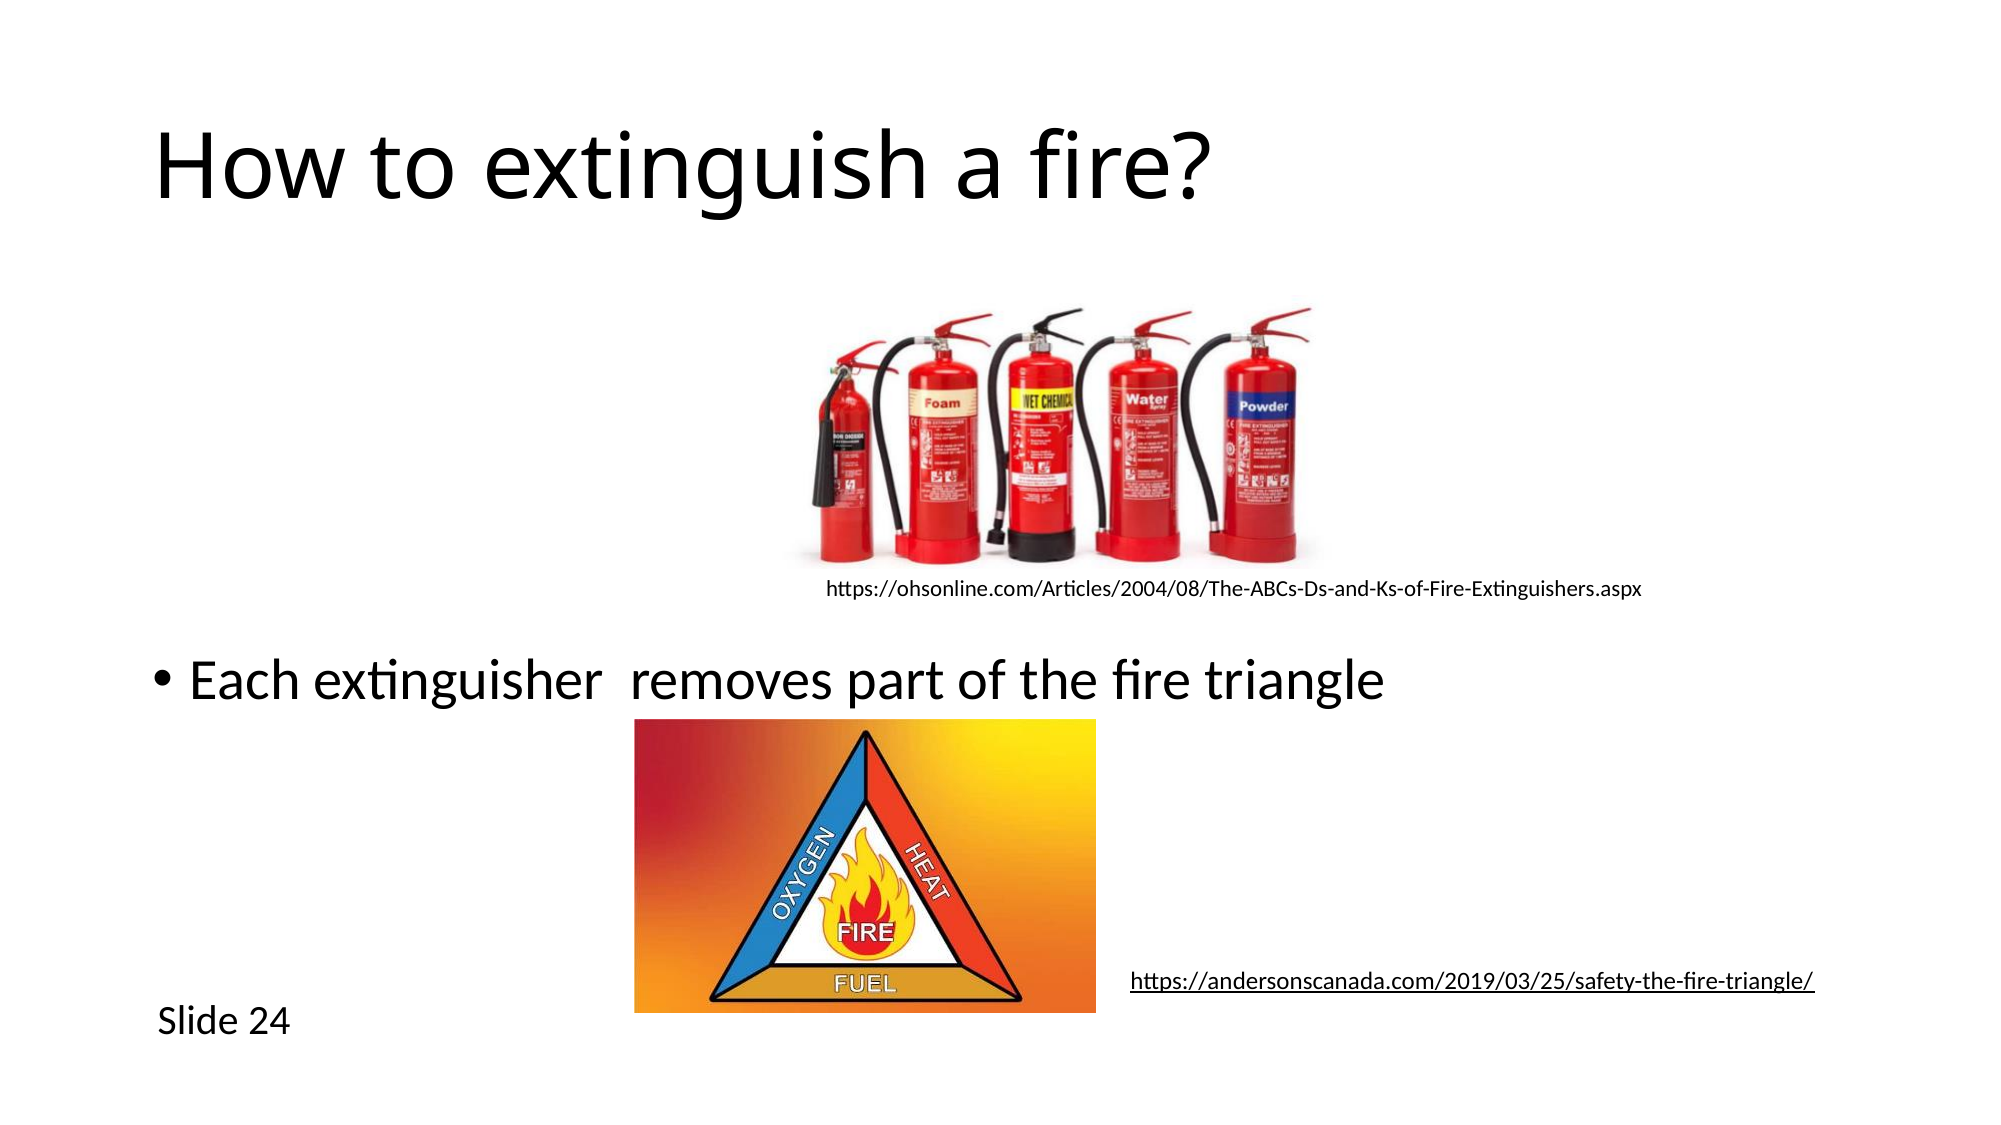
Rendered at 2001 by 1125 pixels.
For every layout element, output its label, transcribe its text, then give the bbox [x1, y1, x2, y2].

picture [634, 719, 1096, 1013]
title How to extinguish a fire? [137, 59, 1863, 278]
text_box https://ohsonline.com/Articles/2004/08/The-ABCs-Ds-and-Ks-of-Fire-Extinguishers.aspx [811, 566, 1812, 609]
picture [779, 295, 1344, 569]
text_box Slide 24 [142, 985, 338, 1051]
text_box https://andersonscanada.com/2019/03/25/safety-the-fire-triangle/ [1115, 957, 1877, 1003]
list Each extinguisher removes part of the fire triangle [137, 299, 1863, 1014]
